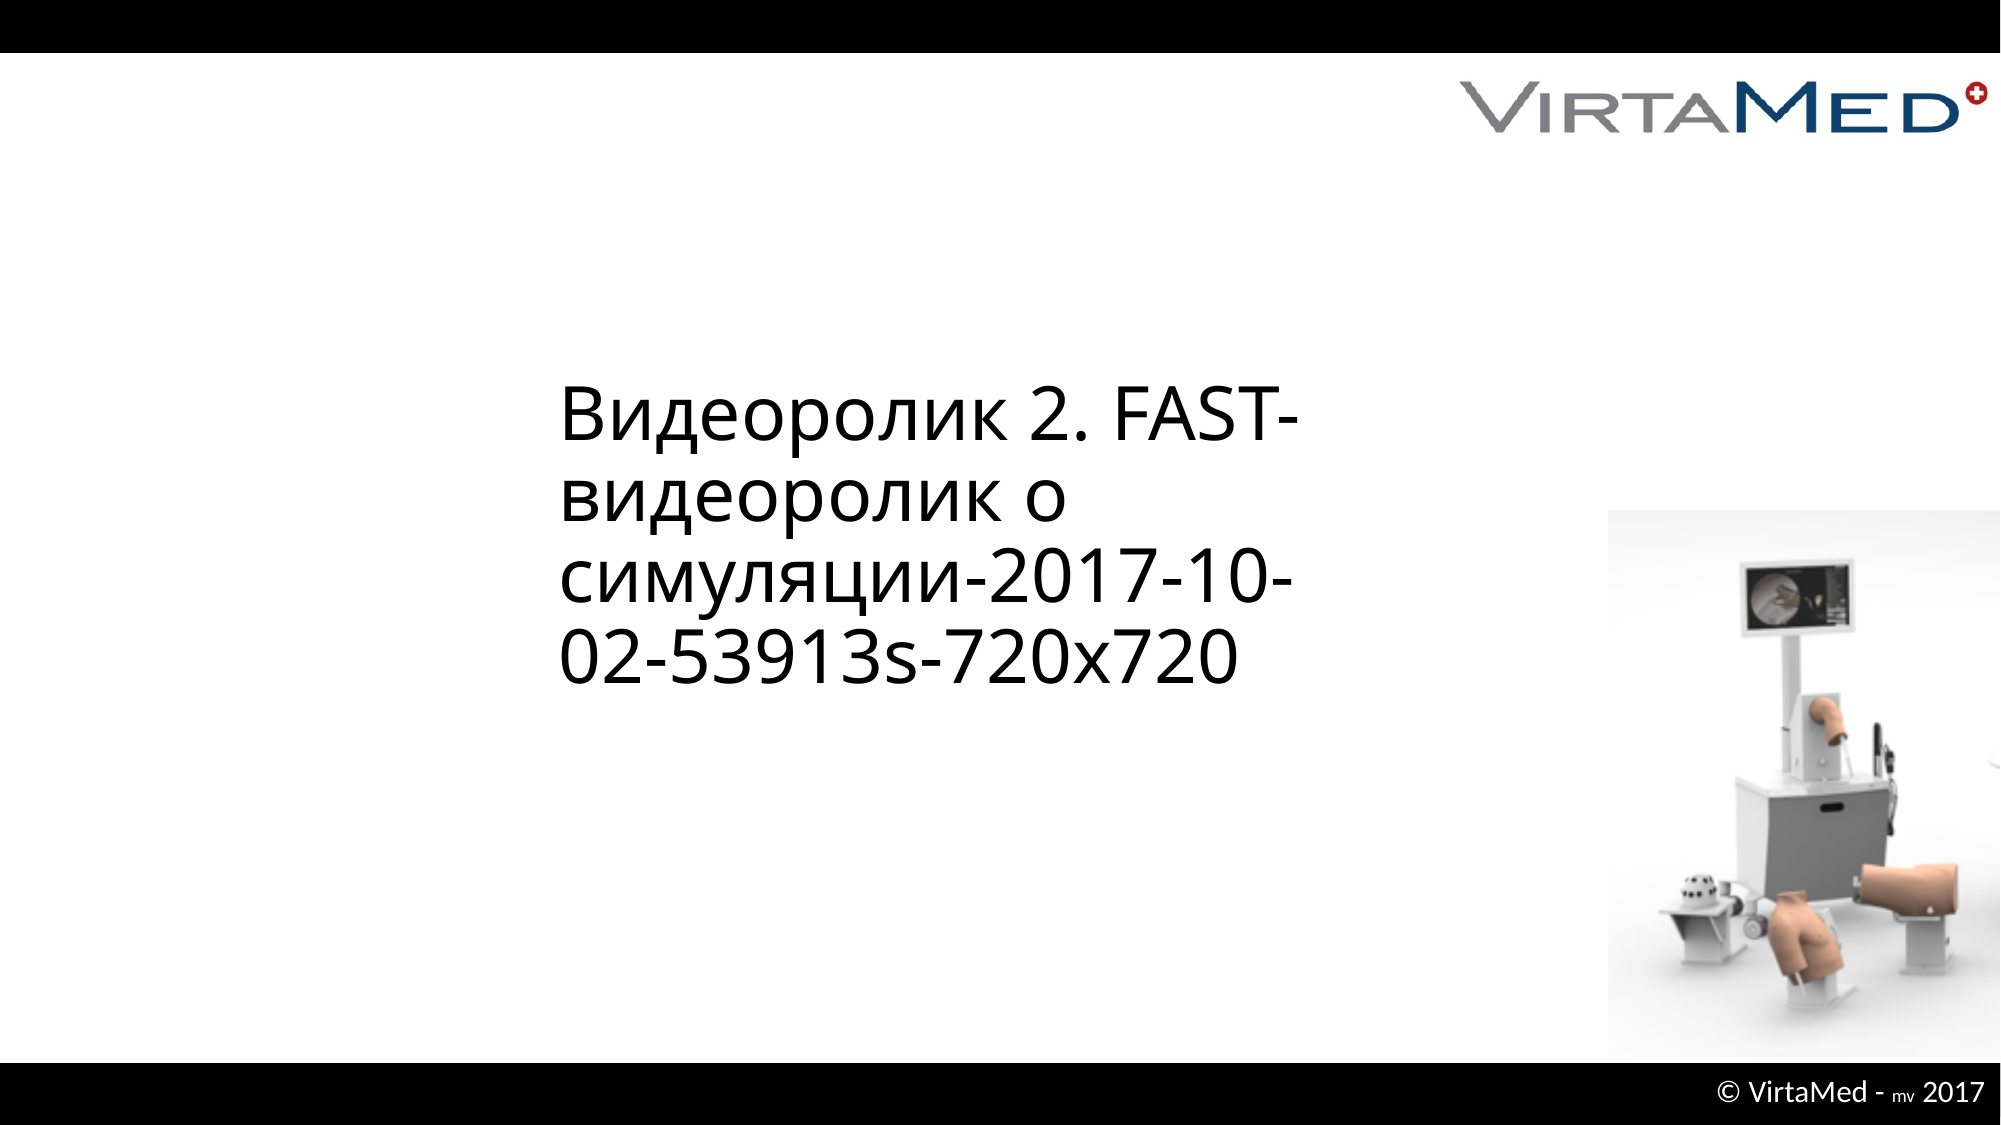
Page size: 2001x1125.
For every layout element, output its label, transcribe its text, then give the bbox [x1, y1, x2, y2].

text_box Видеоролик 2. FAST-видеоролик о симуляции-2017-10-02-53913s-720x720 [543, 368, 1328, 1125]
picture [1608, 510, 2000, 1057]
picture [1448, 54, 1998, 159]
